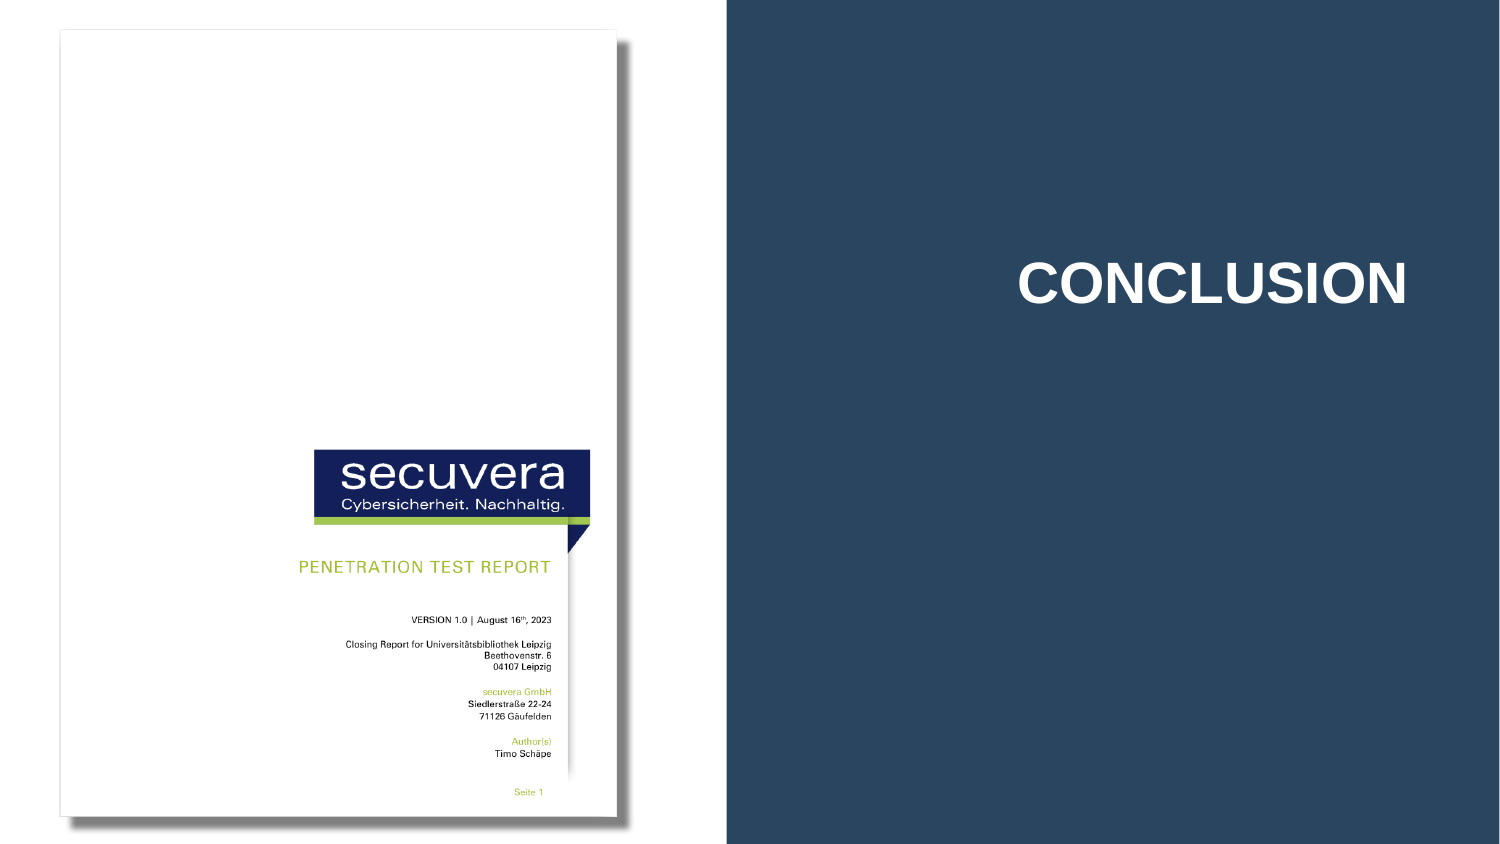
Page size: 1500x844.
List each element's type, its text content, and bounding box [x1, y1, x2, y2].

picture [59, 29, 617, 817]
title Conclusion [838, 237, 1424, 599]
list [726, 0, 1500, 844]
